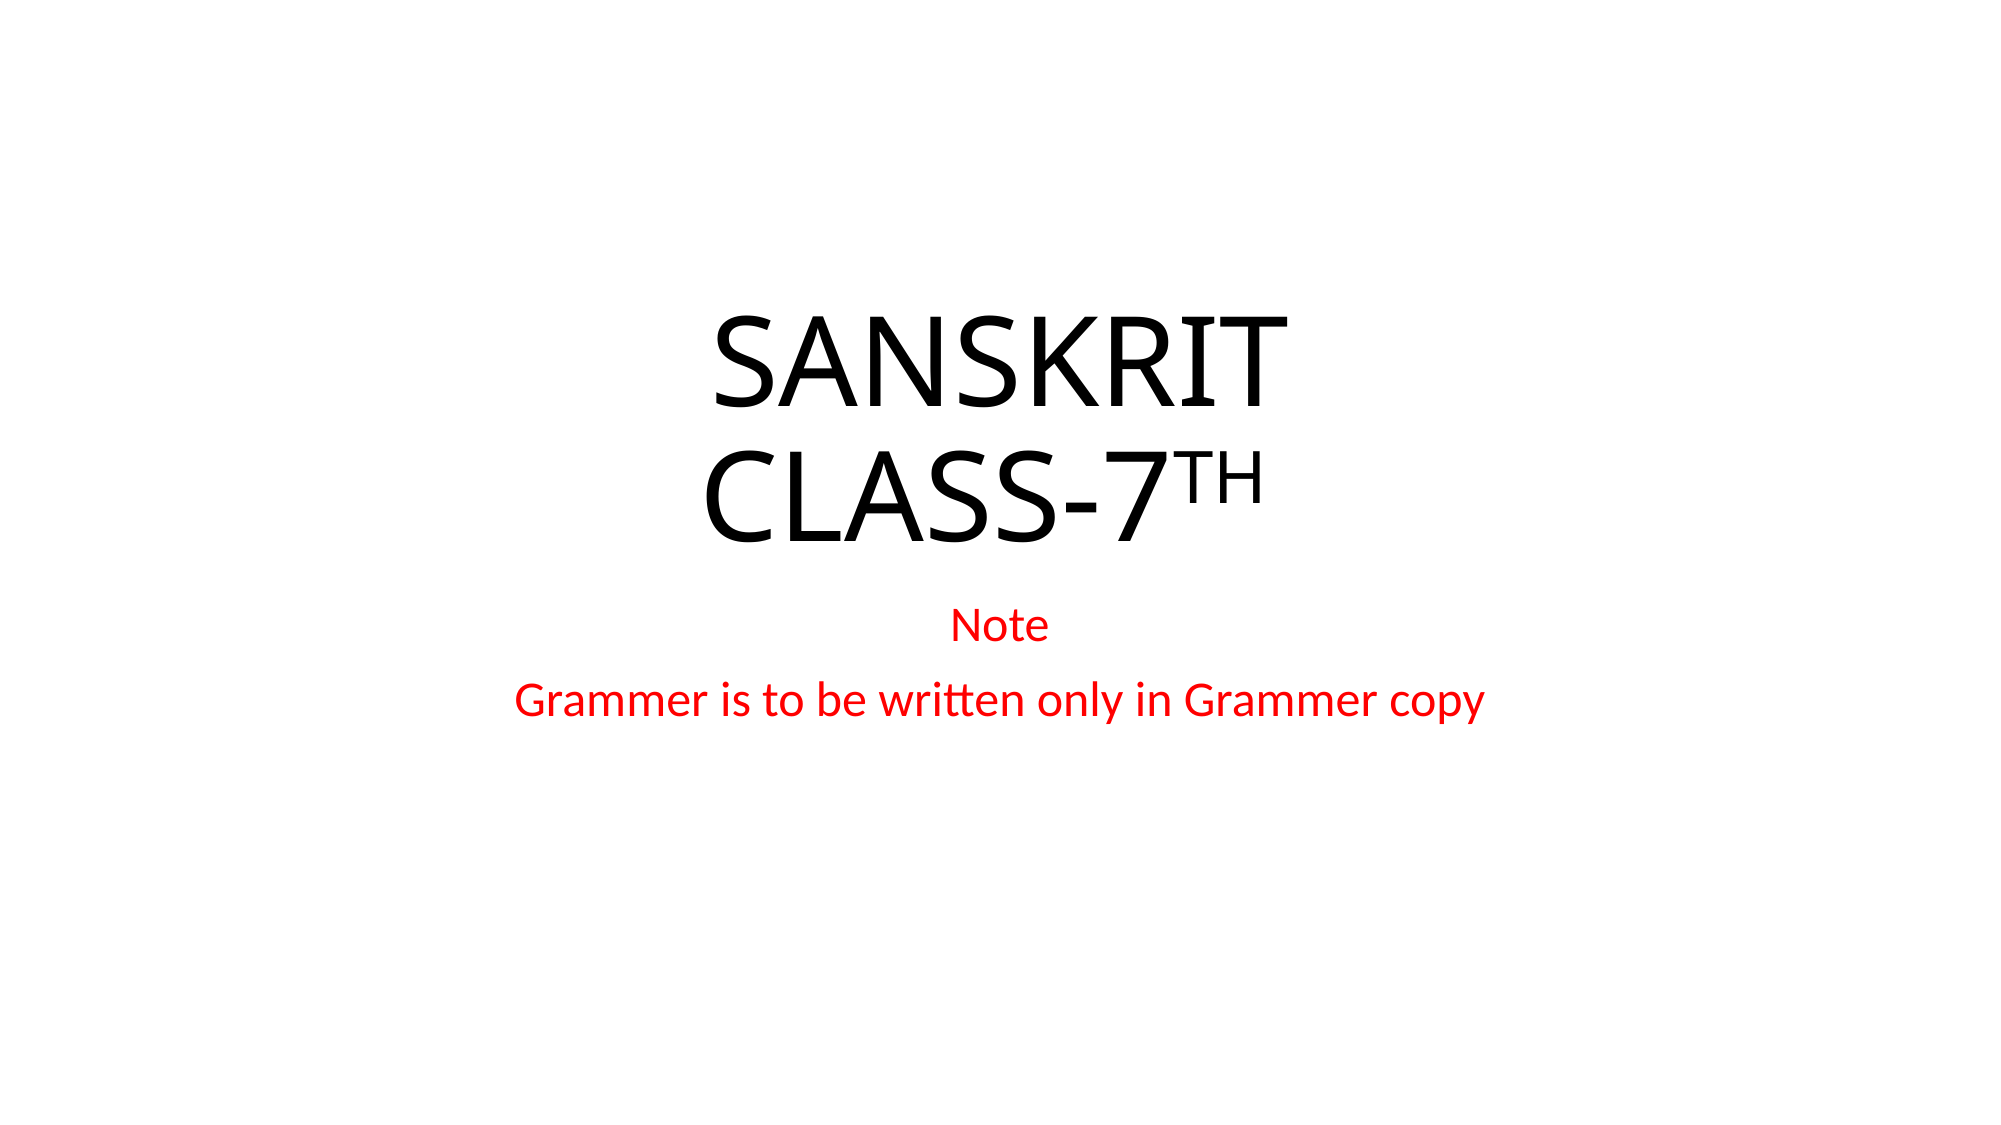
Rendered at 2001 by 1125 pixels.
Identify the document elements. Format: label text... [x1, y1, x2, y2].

title SANSKRIT CLASS-7TH [249, 184, 1750, 576]
subtitle Note Grammer is to be written only in Grammer copy [249, 590, 1750, 863]
